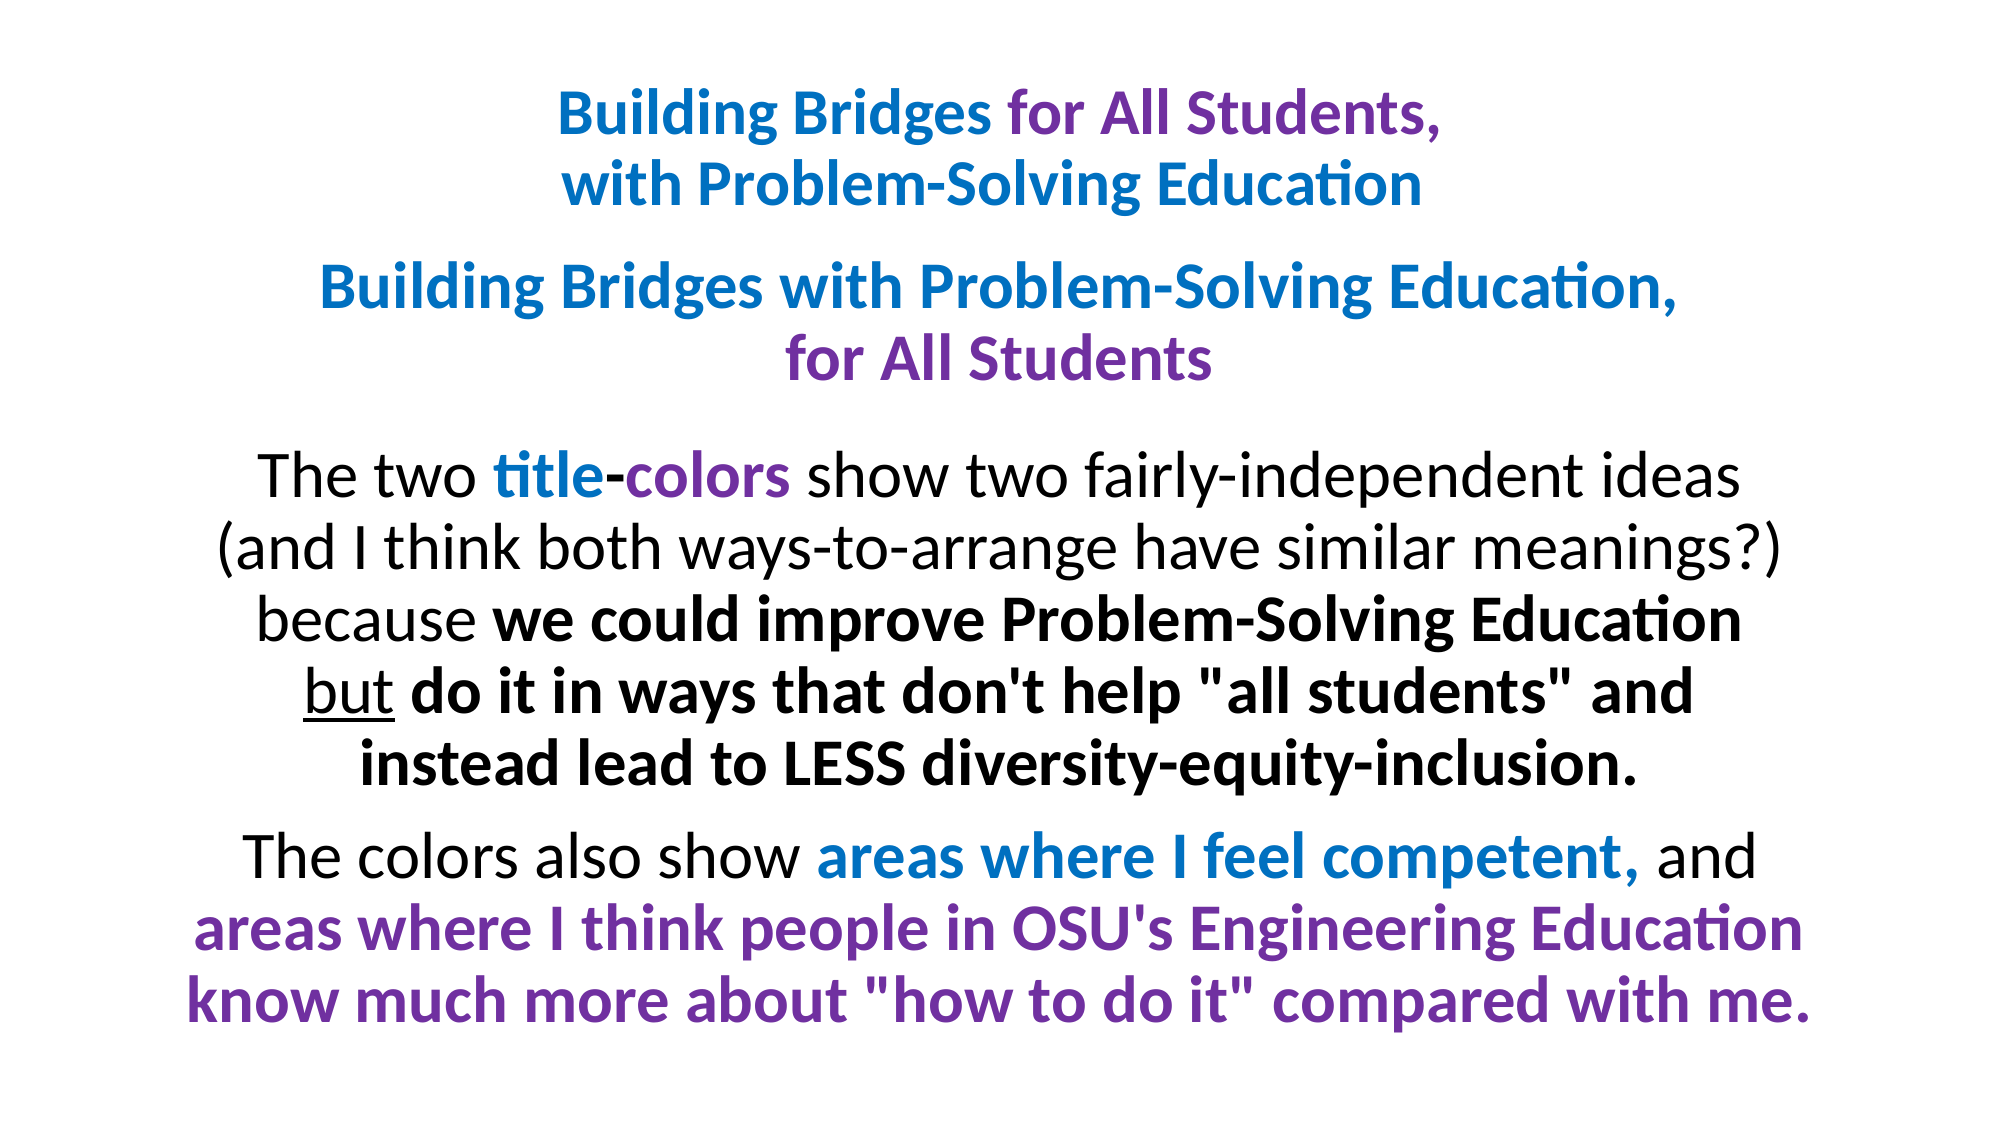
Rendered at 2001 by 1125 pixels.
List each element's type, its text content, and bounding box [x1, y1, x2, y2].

title Building Bridges for All Students, with Problem-Solving Education [137, 70, 1863, 228]
list Building Bridges with Problem-Solving Education, for All Students The two title-colors show two fairly-independent ideas (and I think both ways-to-arrange have similar meanings?) because we could improve Problem-Solving Education but do it in ways that don't help "all students" and instead lead to LESS diversity-equity-inclusion. The colors also show areas where I feel competent, and areas where I think people in OSU's Engineering Education know much more about "how to do it" compared with me. [137, 243, 1863, 1032]
